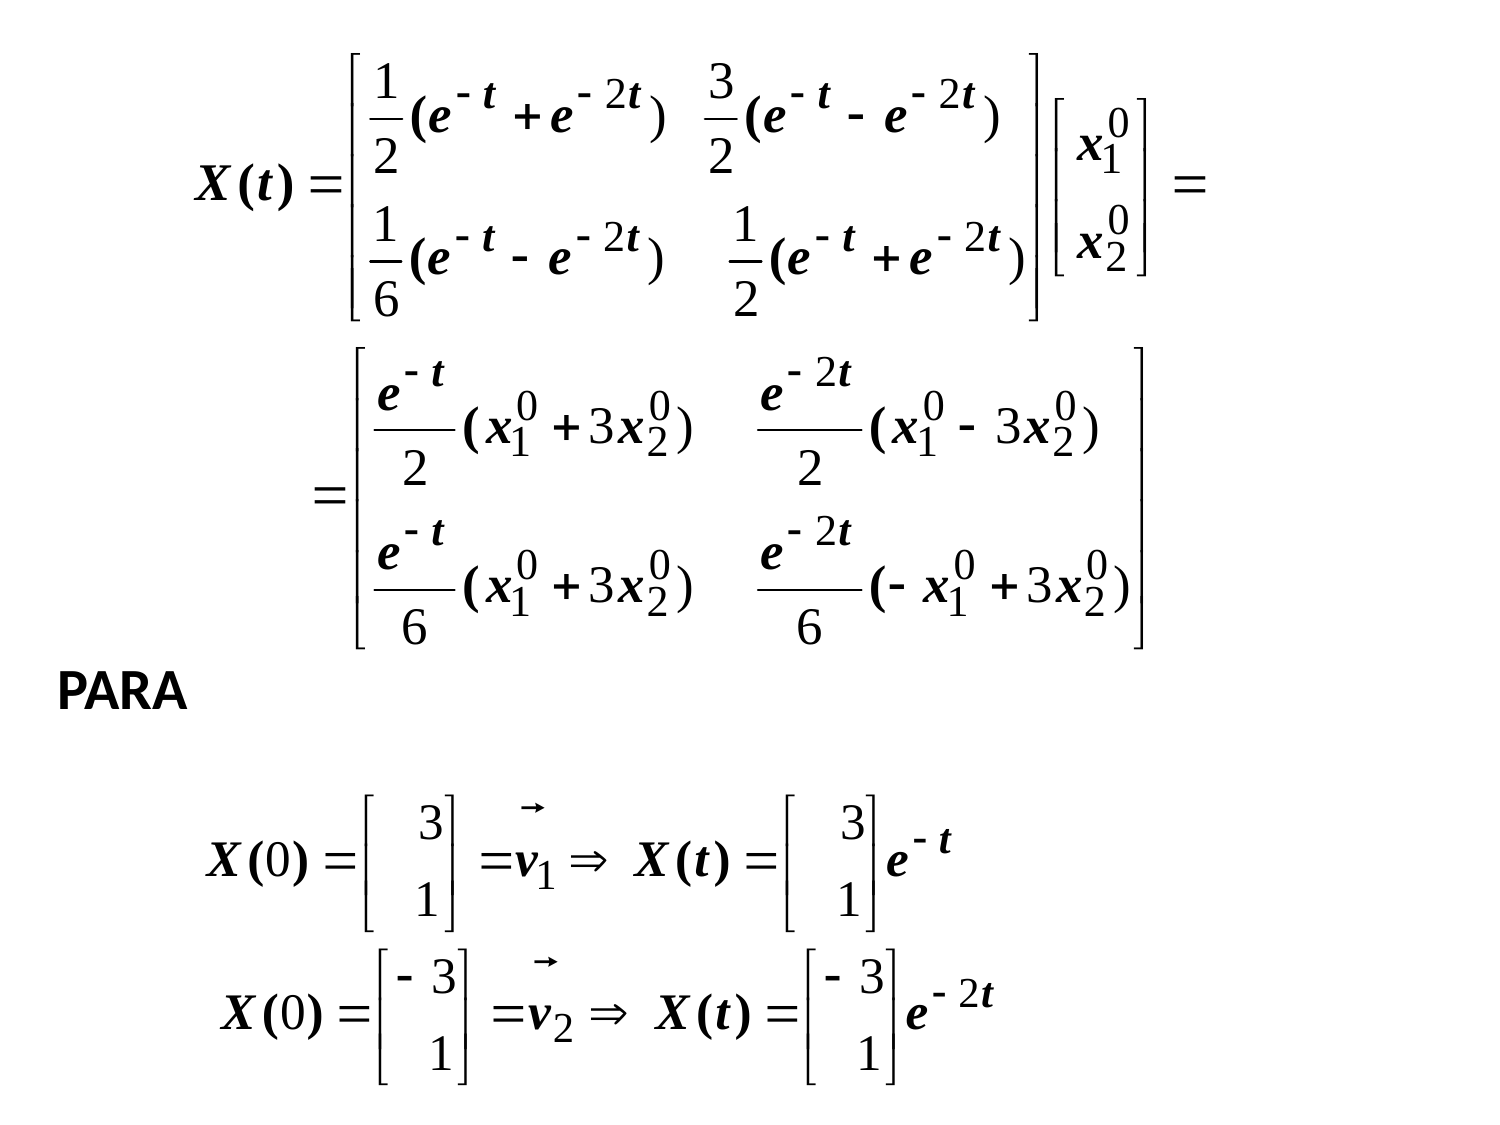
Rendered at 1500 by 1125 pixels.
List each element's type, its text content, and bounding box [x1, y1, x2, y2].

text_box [194, 786, 963, 941]
text_box PARA [42, 644, 203, 729]
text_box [182, 42, 1210, 661]
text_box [209, 940, 1008, 1095]
